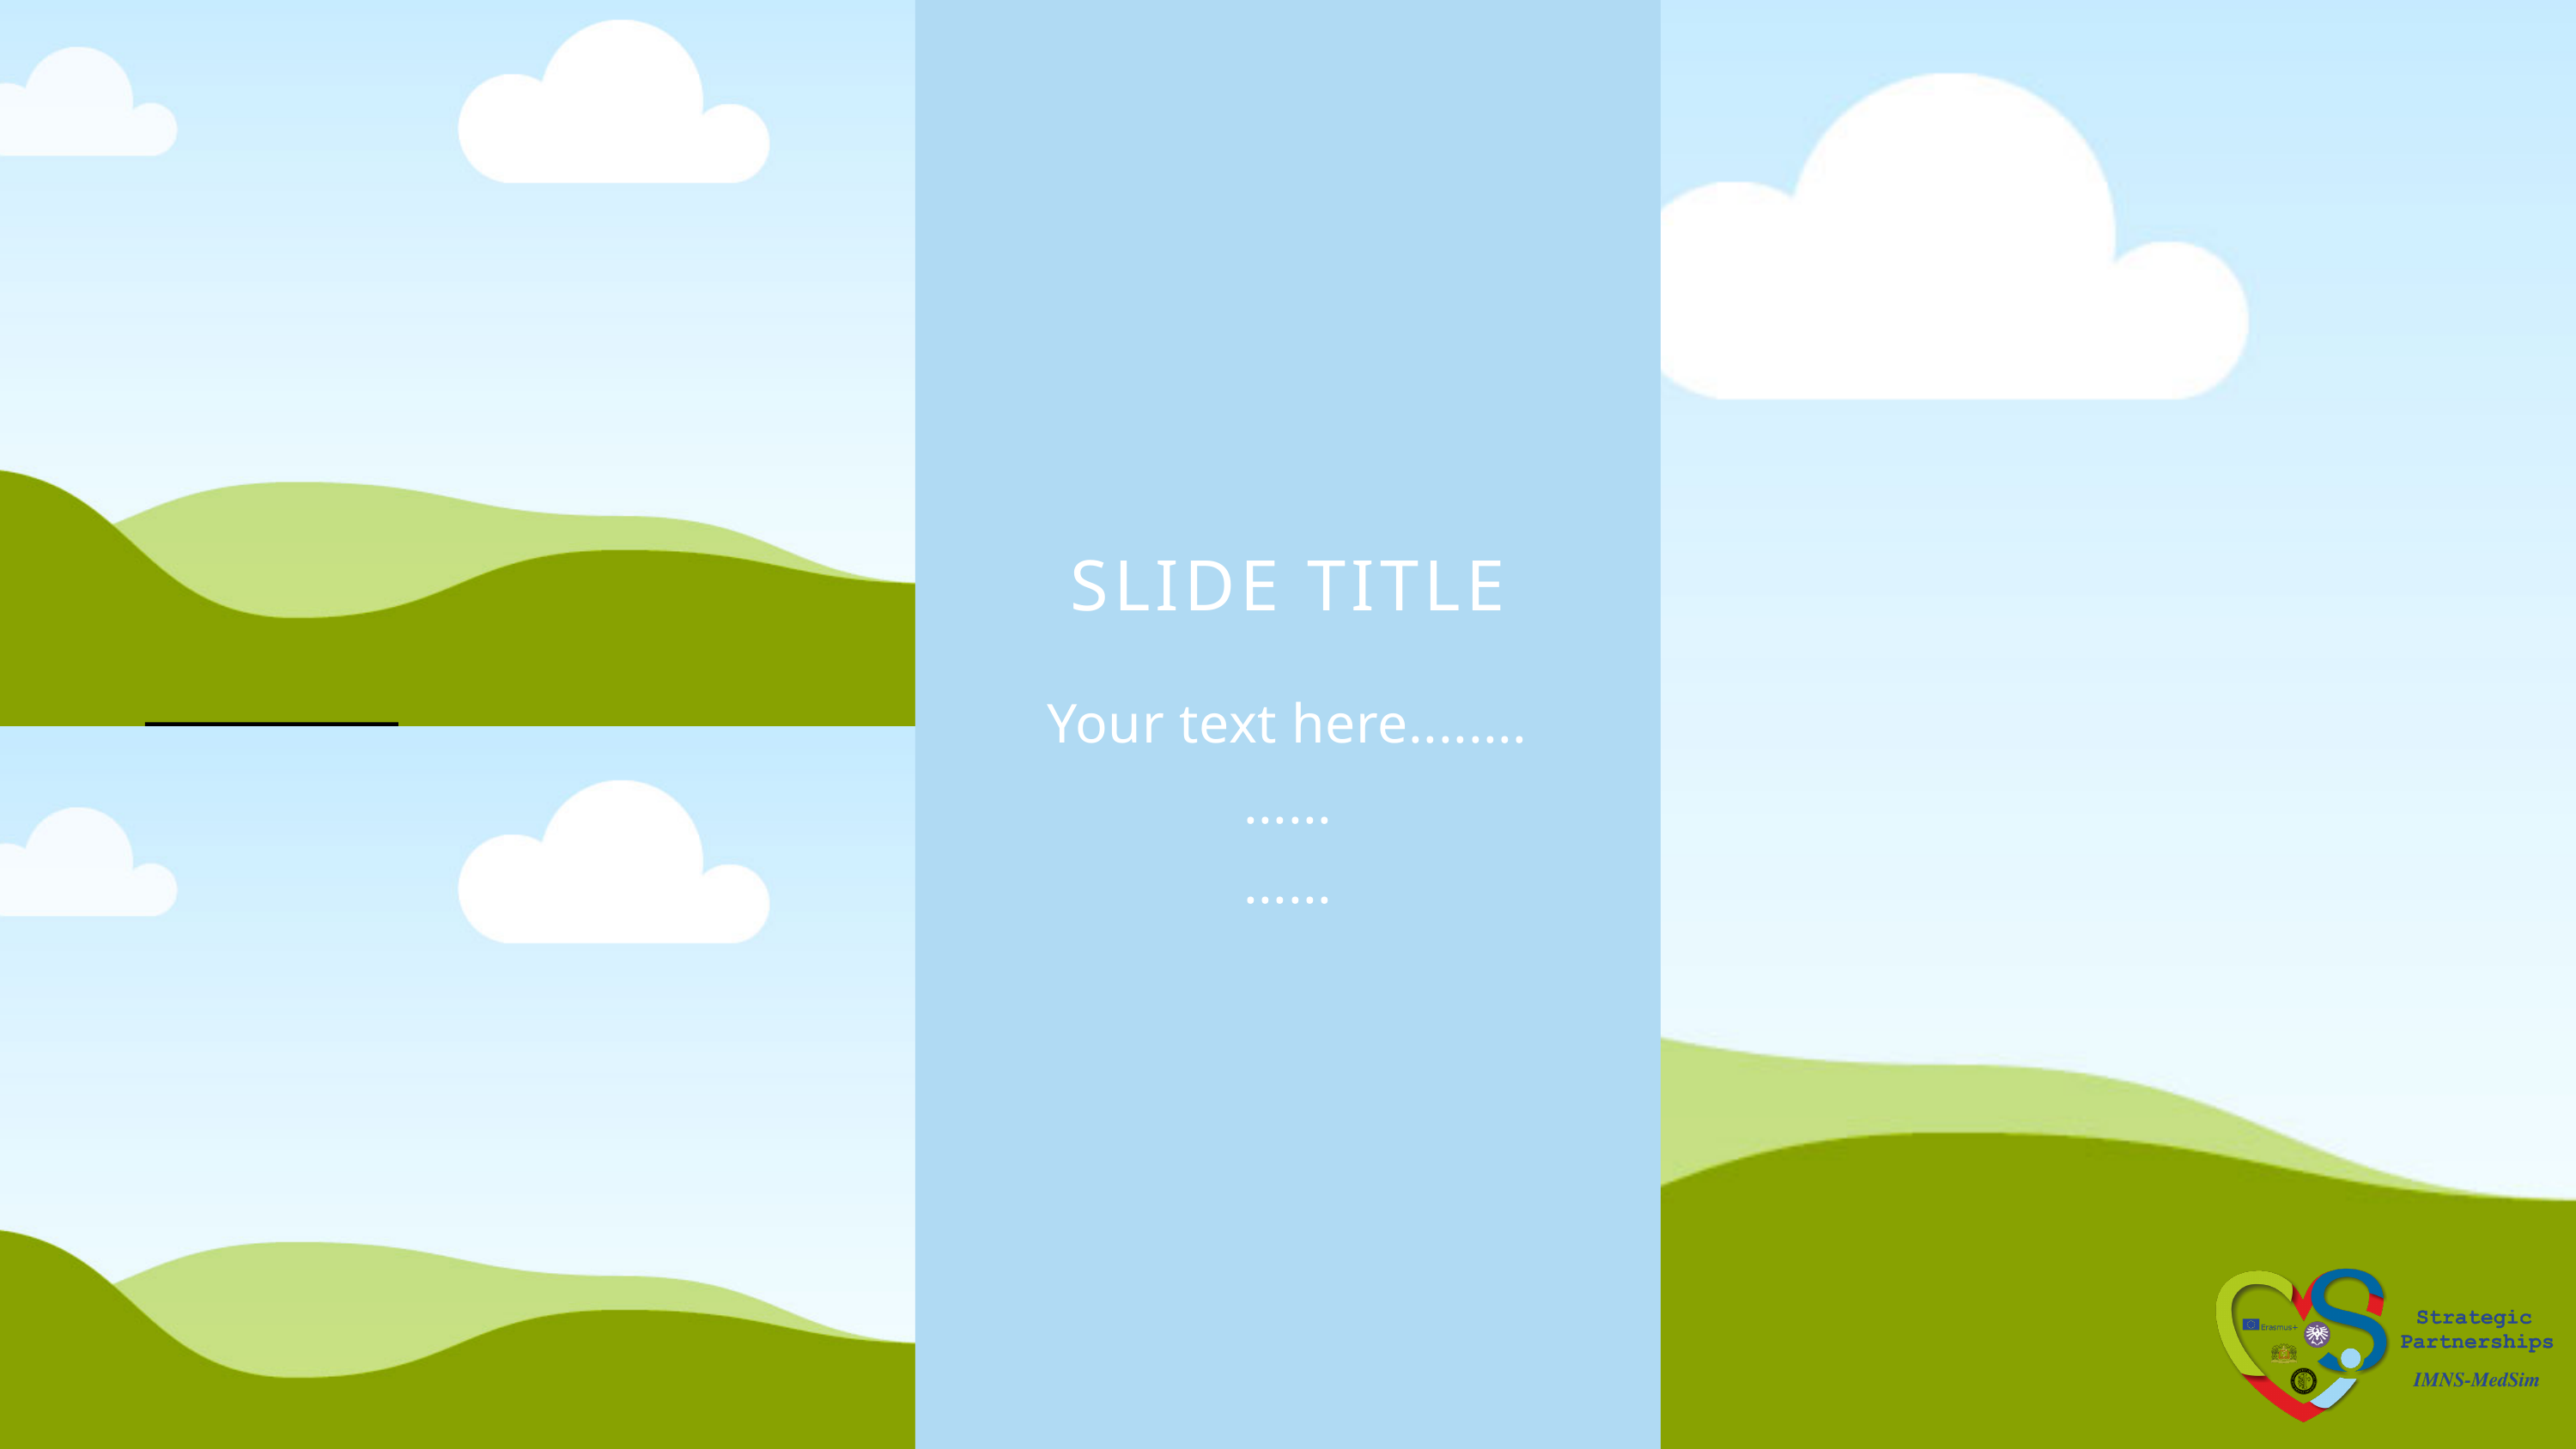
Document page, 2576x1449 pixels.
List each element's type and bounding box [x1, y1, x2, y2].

text_box [0, 0, 2576, 1449]
text_box [996, 541, 1580, 908]
picture [2214, 1268, 2555, 1422]
